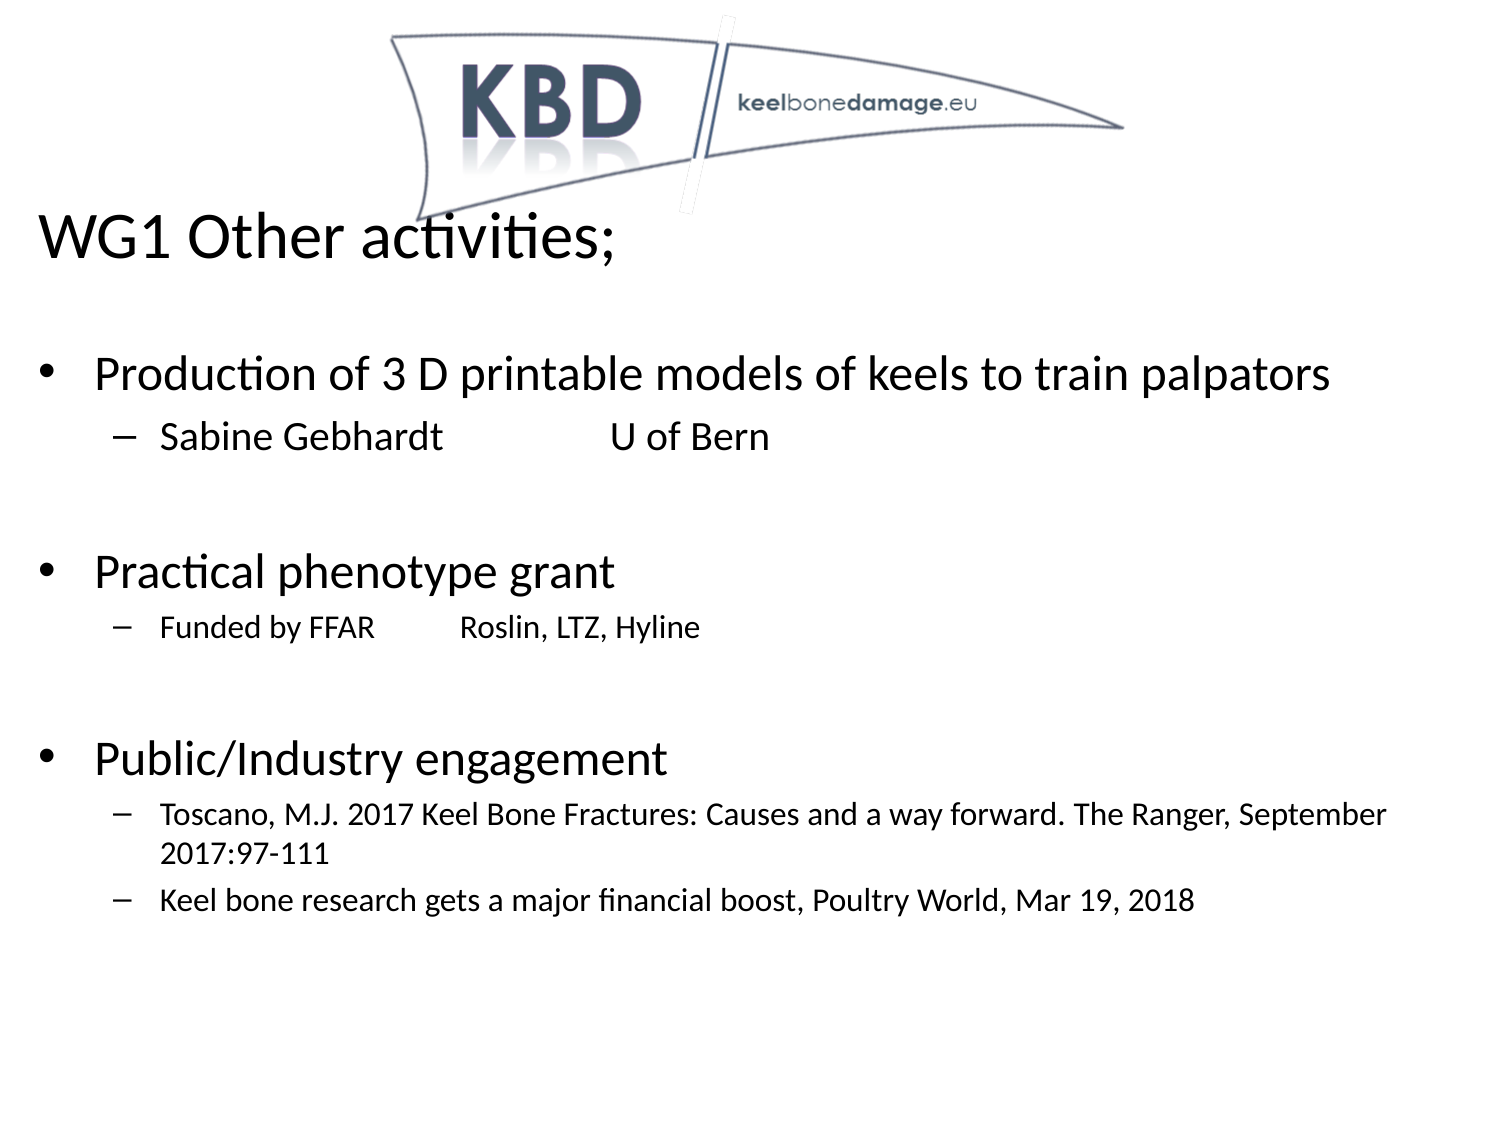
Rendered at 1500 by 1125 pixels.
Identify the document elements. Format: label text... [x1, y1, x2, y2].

picture [349, 0, 1126, 275]
list WG1 Other activities; Production of 3 D printable models of keels to train palpators Sabine Gebhardt U of Bern Practical phenotype grant Funded by FFAR Roslin, LTZ, Hyline Public/Industry engagement Toscano, M.J. 2017 Keel Bone Fractures: Causes and a way forward. The Ranger, September 2017:97-111 Keel bone research gets a major financial boost, Poultry World, Mar 19, 2018 [23, 184, 1453, 1047]
